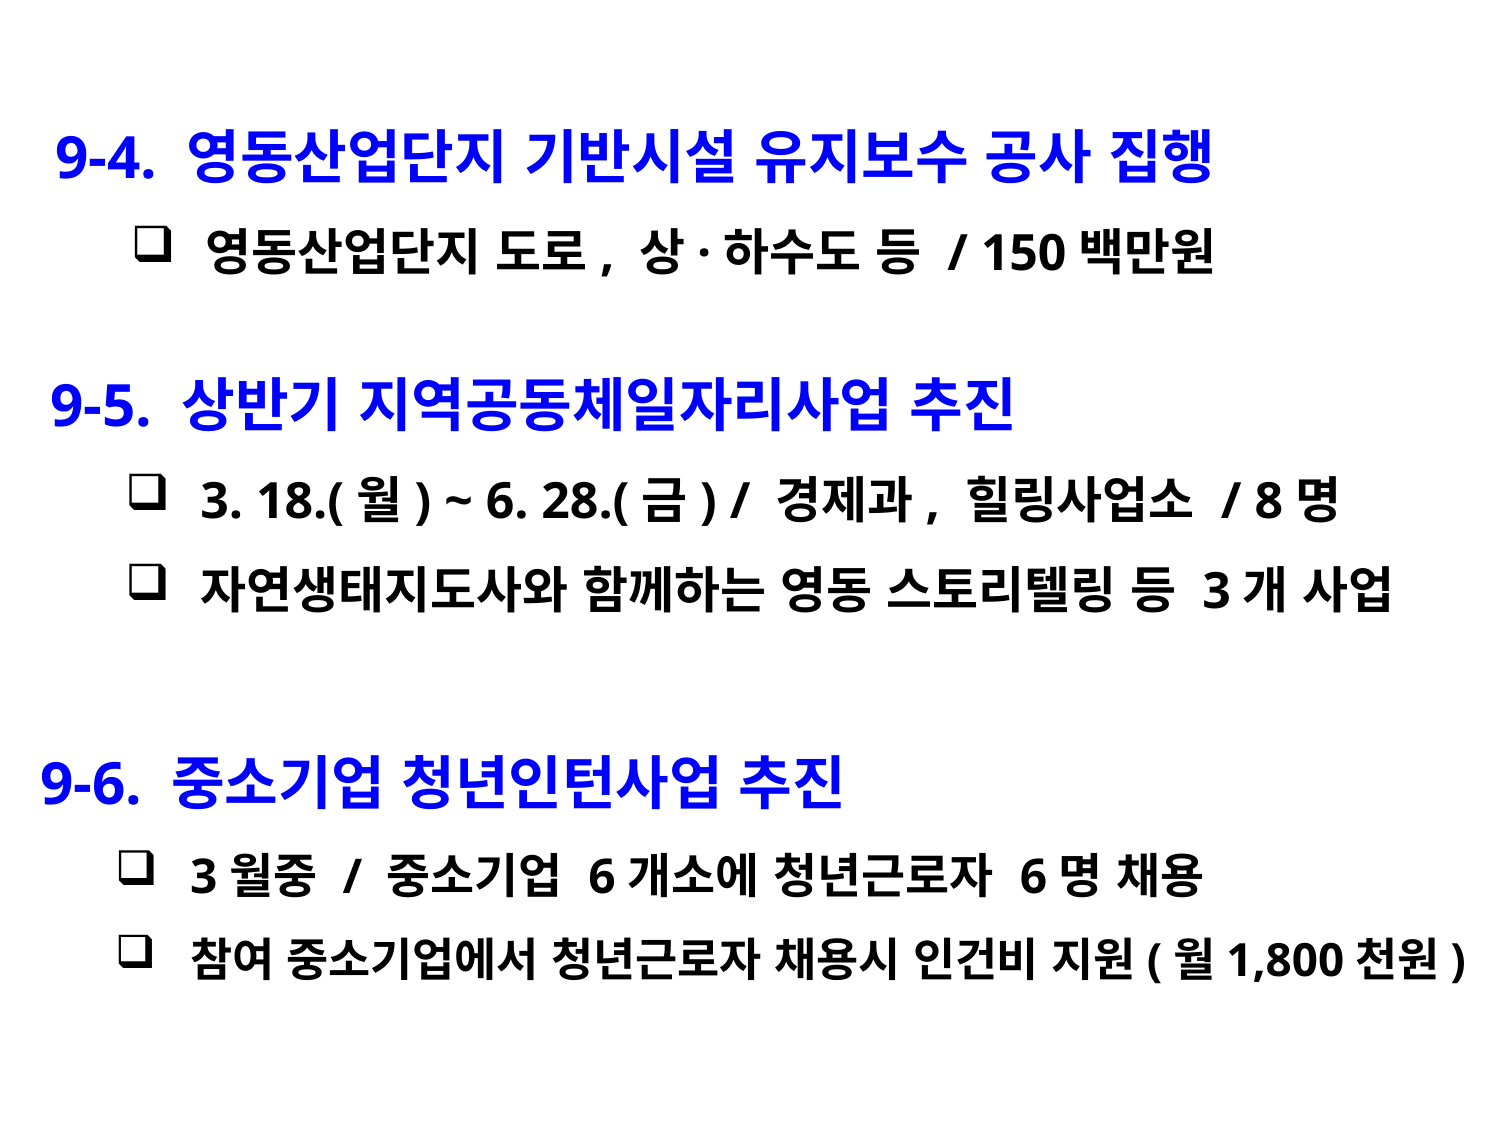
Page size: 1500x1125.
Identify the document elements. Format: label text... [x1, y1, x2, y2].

text_box 9-4. 영동산업단지 기반시설 유지보수 공사 집행 영동산업단지 도로, 상·하수도 등 / 150백만원 [41, 78, 1413, 288]
text_box 9-6. 중소기업 청년인턴사업 추진 3월중 / 중소기업 6개소에 청년근로자 6명 채용 참여 중소기업에서 청년근로자 채용시 인건비 지원(월1,800천원) [25, 704, 1500, 993]
text_box 9-5. 상반기 지역공동체일자리사업 추진 3. 18.(월) ~ 6. 28.(금) / 경제과, 힐링사업소 / 8명 자연생태지도사와 함께하는 영동 스토리텔링 등 3개 사업 [35, 326, 1493, 626]
